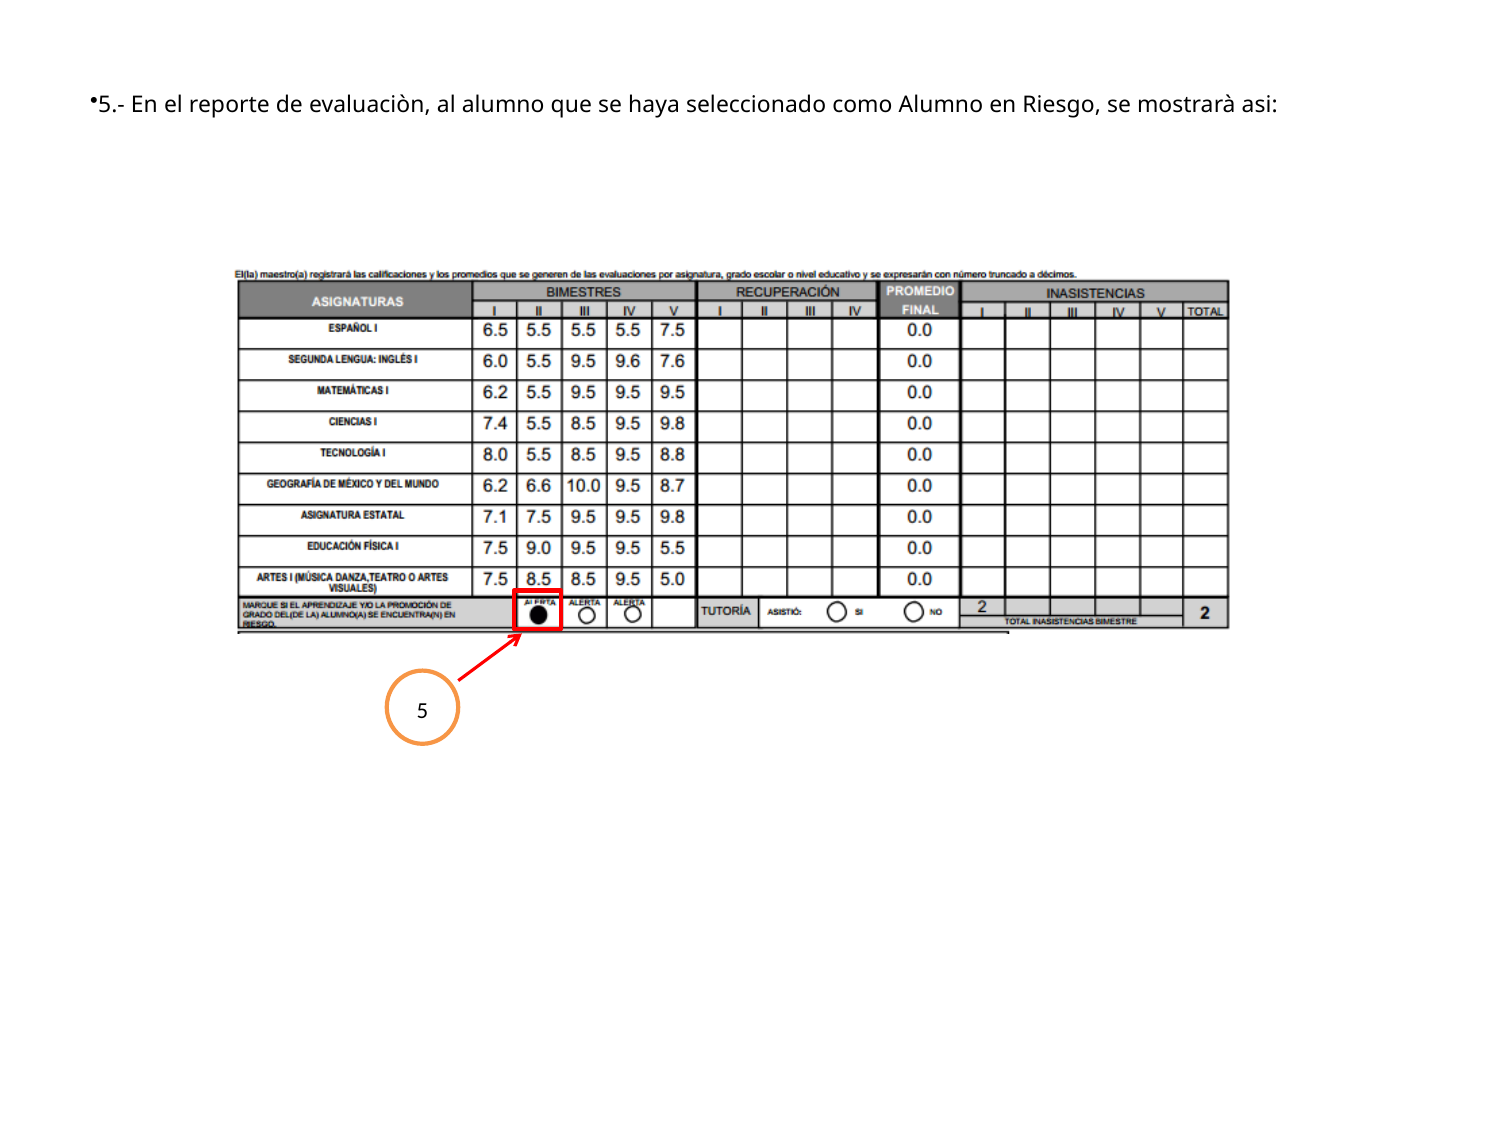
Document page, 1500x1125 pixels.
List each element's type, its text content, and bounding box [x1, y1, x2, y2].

picture [230, 267, 1235, 634]
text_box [457, 633, 523, 681]
text_box 5 [384, 668, 461, 746]
text_box 5.- En el reporte de evaluaciòn, al alumno que se haya seleccionado como Alumno en Riesgo, se mostrarà asi: [75, 81, 1404, 124]
